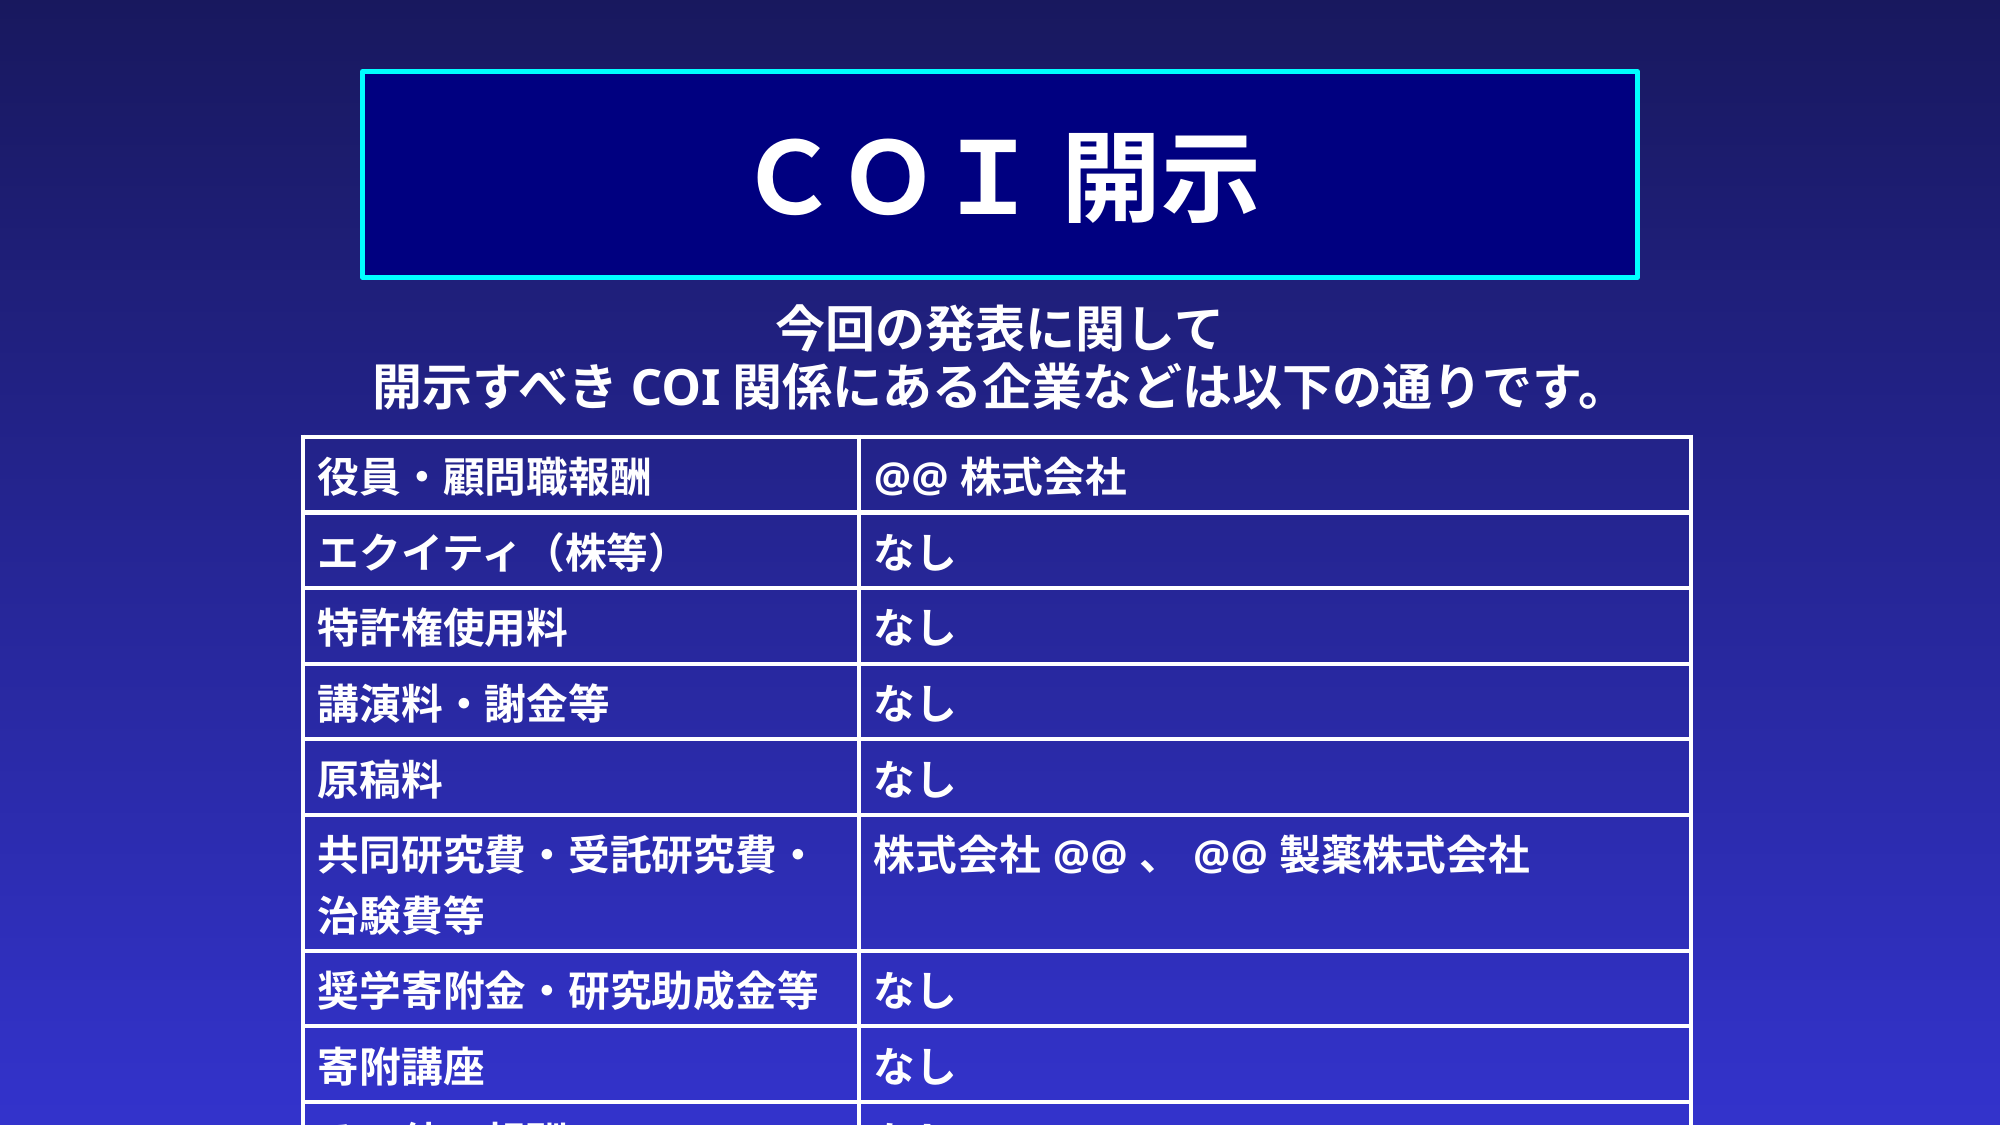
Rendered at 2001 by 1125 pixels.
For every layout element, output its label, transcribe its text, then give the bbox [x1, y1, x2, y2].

table_cell その他の報酬 [305, 1104, 857, 1125]
table_cell 講演料・謝金等 [305, 666, 857, 737]
table_header 役員・顧問職報酬 [305, 439, 857, 510]
table_cell 株式会社@@、@@製薬株式会社 [861, 817, 1689, 949]
table_header @@株式会社 [861, 439, 1689, 510]
table_cell なし [861, 666, 1689, 737]
table_cell なし [861, 1104, 1689, 1125]
table_cell なし [861, 590, 1689, 662]
table_cell 奨学寄附金・研究助成金等 [305, 953, 857, 1024]
table_cell 共同研究費・受託研究費・治験費等 [305, 817, 857, 949]
list 今回の発表に関して 開示すべきCOI関係にある企業などは以下の通りです。 [249, 302, 1750, 447]
table_cell なし [861, 515, 1689, 586]
table_cell 特許権使用料 [305, 590, 857, 662]
table_cell なし [861, 953, 1689, 1024]
table_cell エクイティ（株等） [305, 515, 857, 586]
table_cell 寄附講座 [305, 1028, 857, 1100]
table_cell なし [861, 1028, 1689, 1100]
title ＣＯＩ 開示 [362, 71, 1638, 278]
table_cell なし [861, 741, 1689, 813]
table_cell 原稿料 [305, 741, 857, 813]
